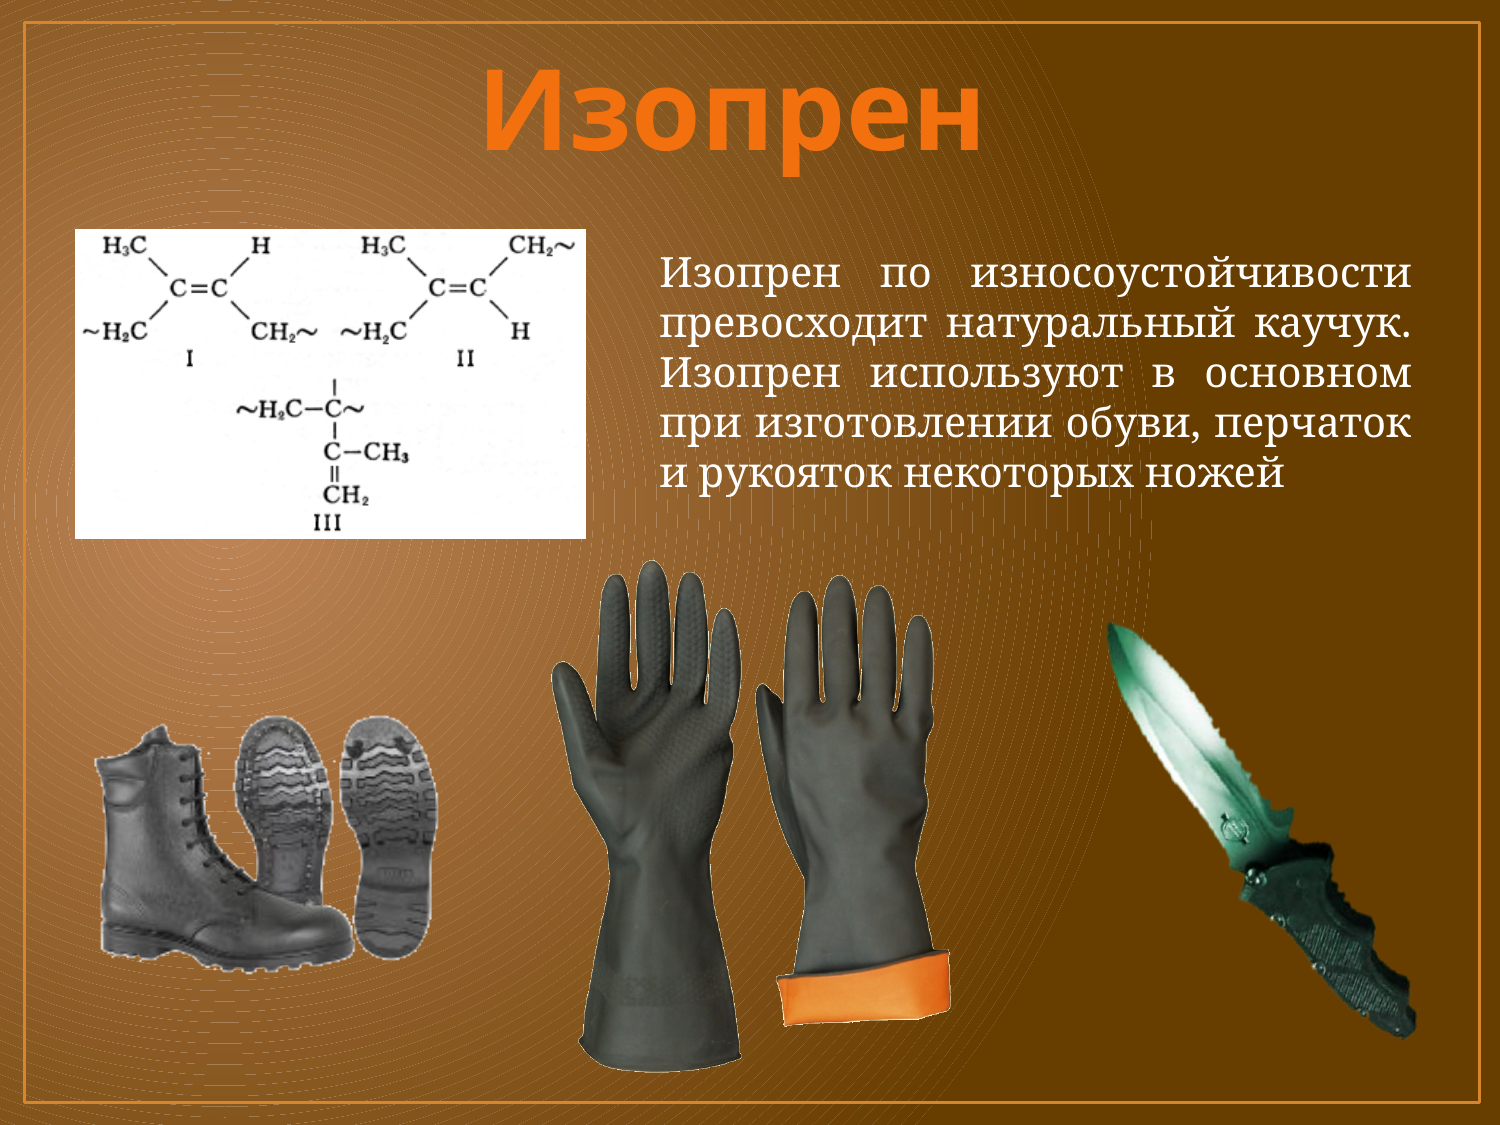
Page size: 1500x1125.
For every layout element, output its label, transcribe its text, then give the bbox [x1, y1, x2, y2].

picture [972, 584, 1500, 1047]
picture [76, 229, 585, 538]
text_box Изопрен по износоустойчивости превосходит натуральный каучук. Изопрен используют в основном при изготовлении обуви, перчаток и рукояток некоторых ножей [644, 238, 1427, 504]
picture [546, 553, 959, 1077]
picture [76, 644, 466, 1047]
text_box Изопрен [462, 30, 1003, 181]
